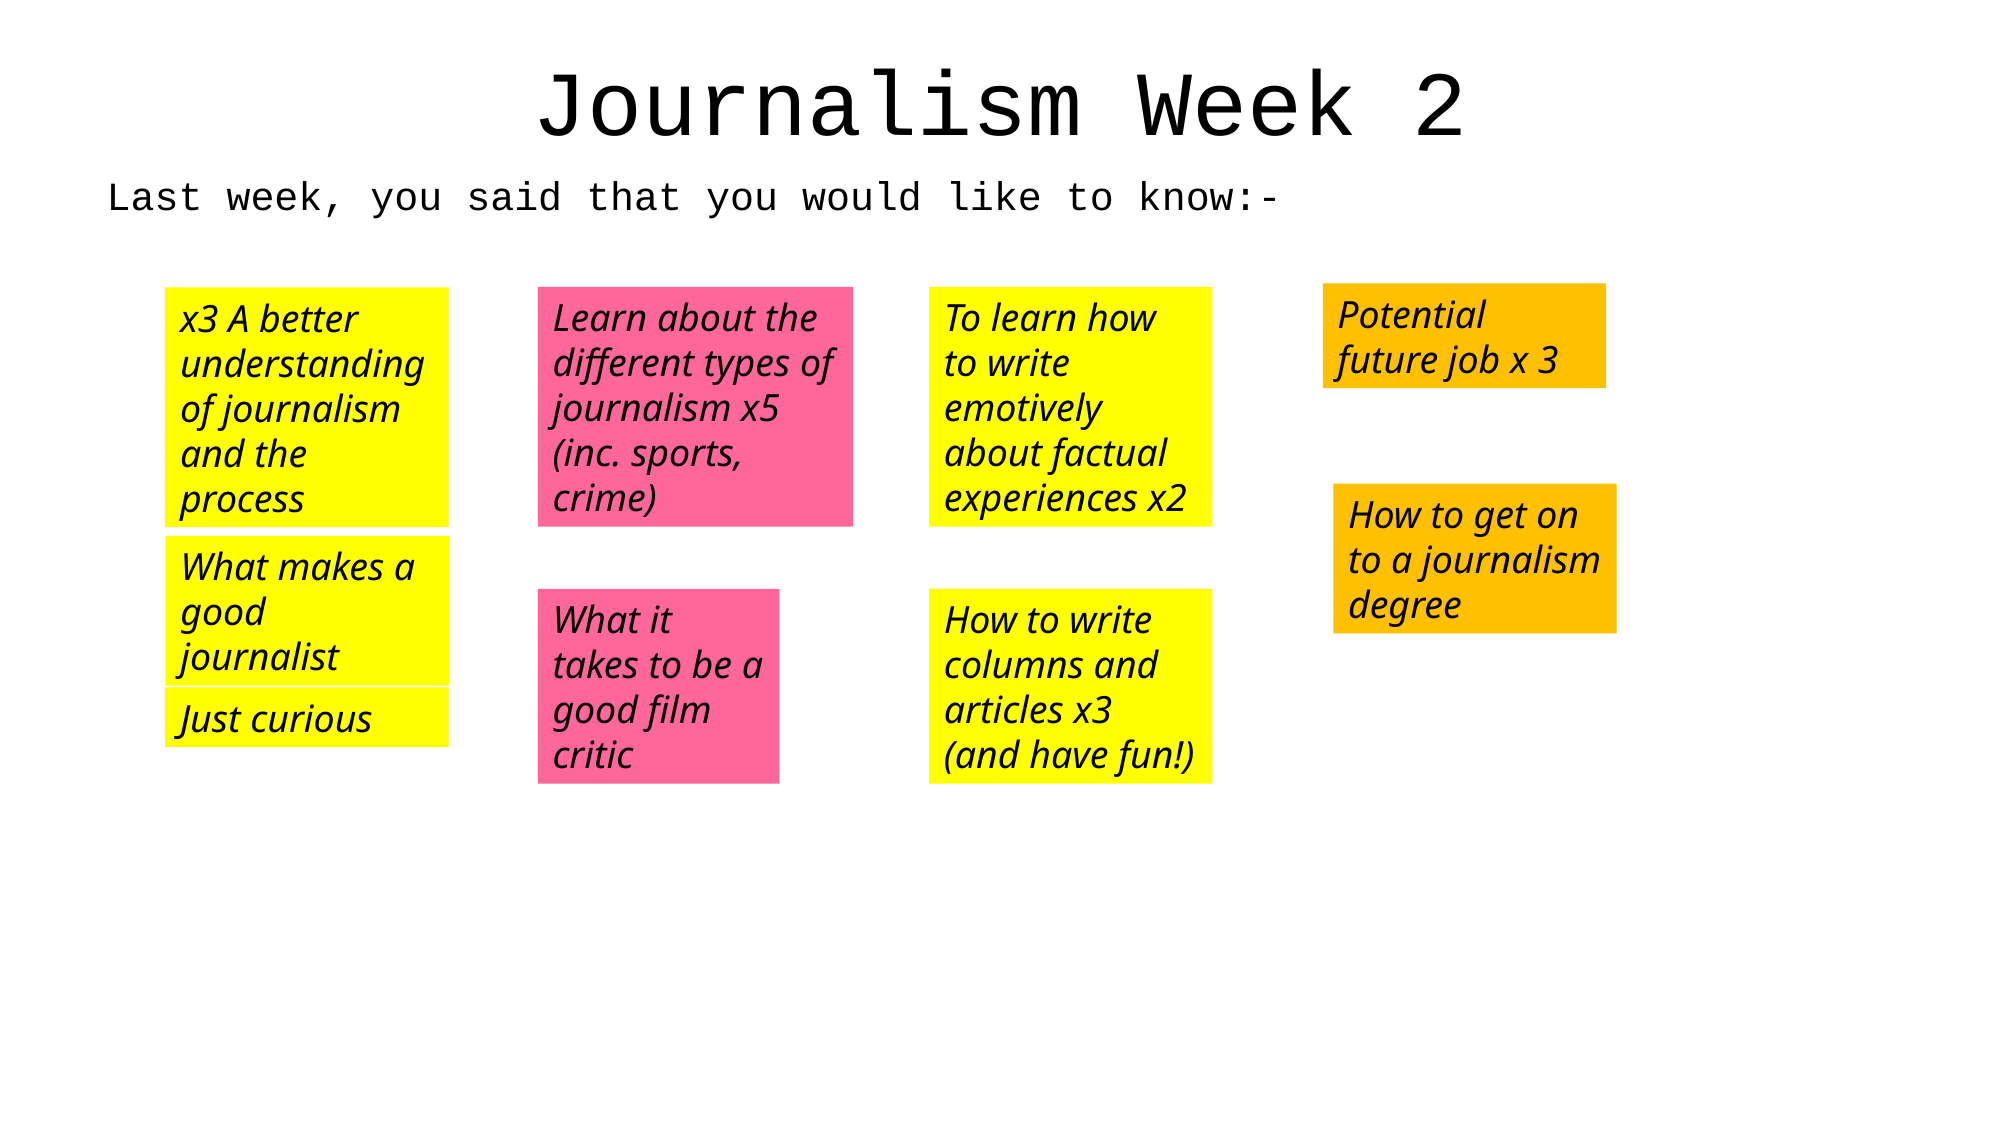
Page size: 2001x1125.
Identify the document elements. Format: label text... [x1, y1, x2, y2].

text_box Just curious [165, 687, 449, 747]
text_box Learn about the different types of journalism x5 (inc. sports, crime) [537, 286, 854, 527]
text_box What it takes to be a good film critic [537, 588, 780, 784]
text_box To learn how to write emotively about factual experiences x2 [929, 286, 1213, 527]
text_box Journalism Week 2 [460, 49, 1540, 168]
text_box x3 A better understanding of journalism and the process [165, 287, 449, 528]
subtitle Last week, you said that you would like to know:- [91, 168, 1592, 253]
text_box Potential future job x 3 [1322, 283, 1607, 389]
text_box How to write columns and articles x3 (and have fun!) [929, 588, 1213, 784]
text_box What makes a good journalist [165, 535, 449, 686]
text_box How to get on to a journalism degree [1333, 483, 1617, 634]
